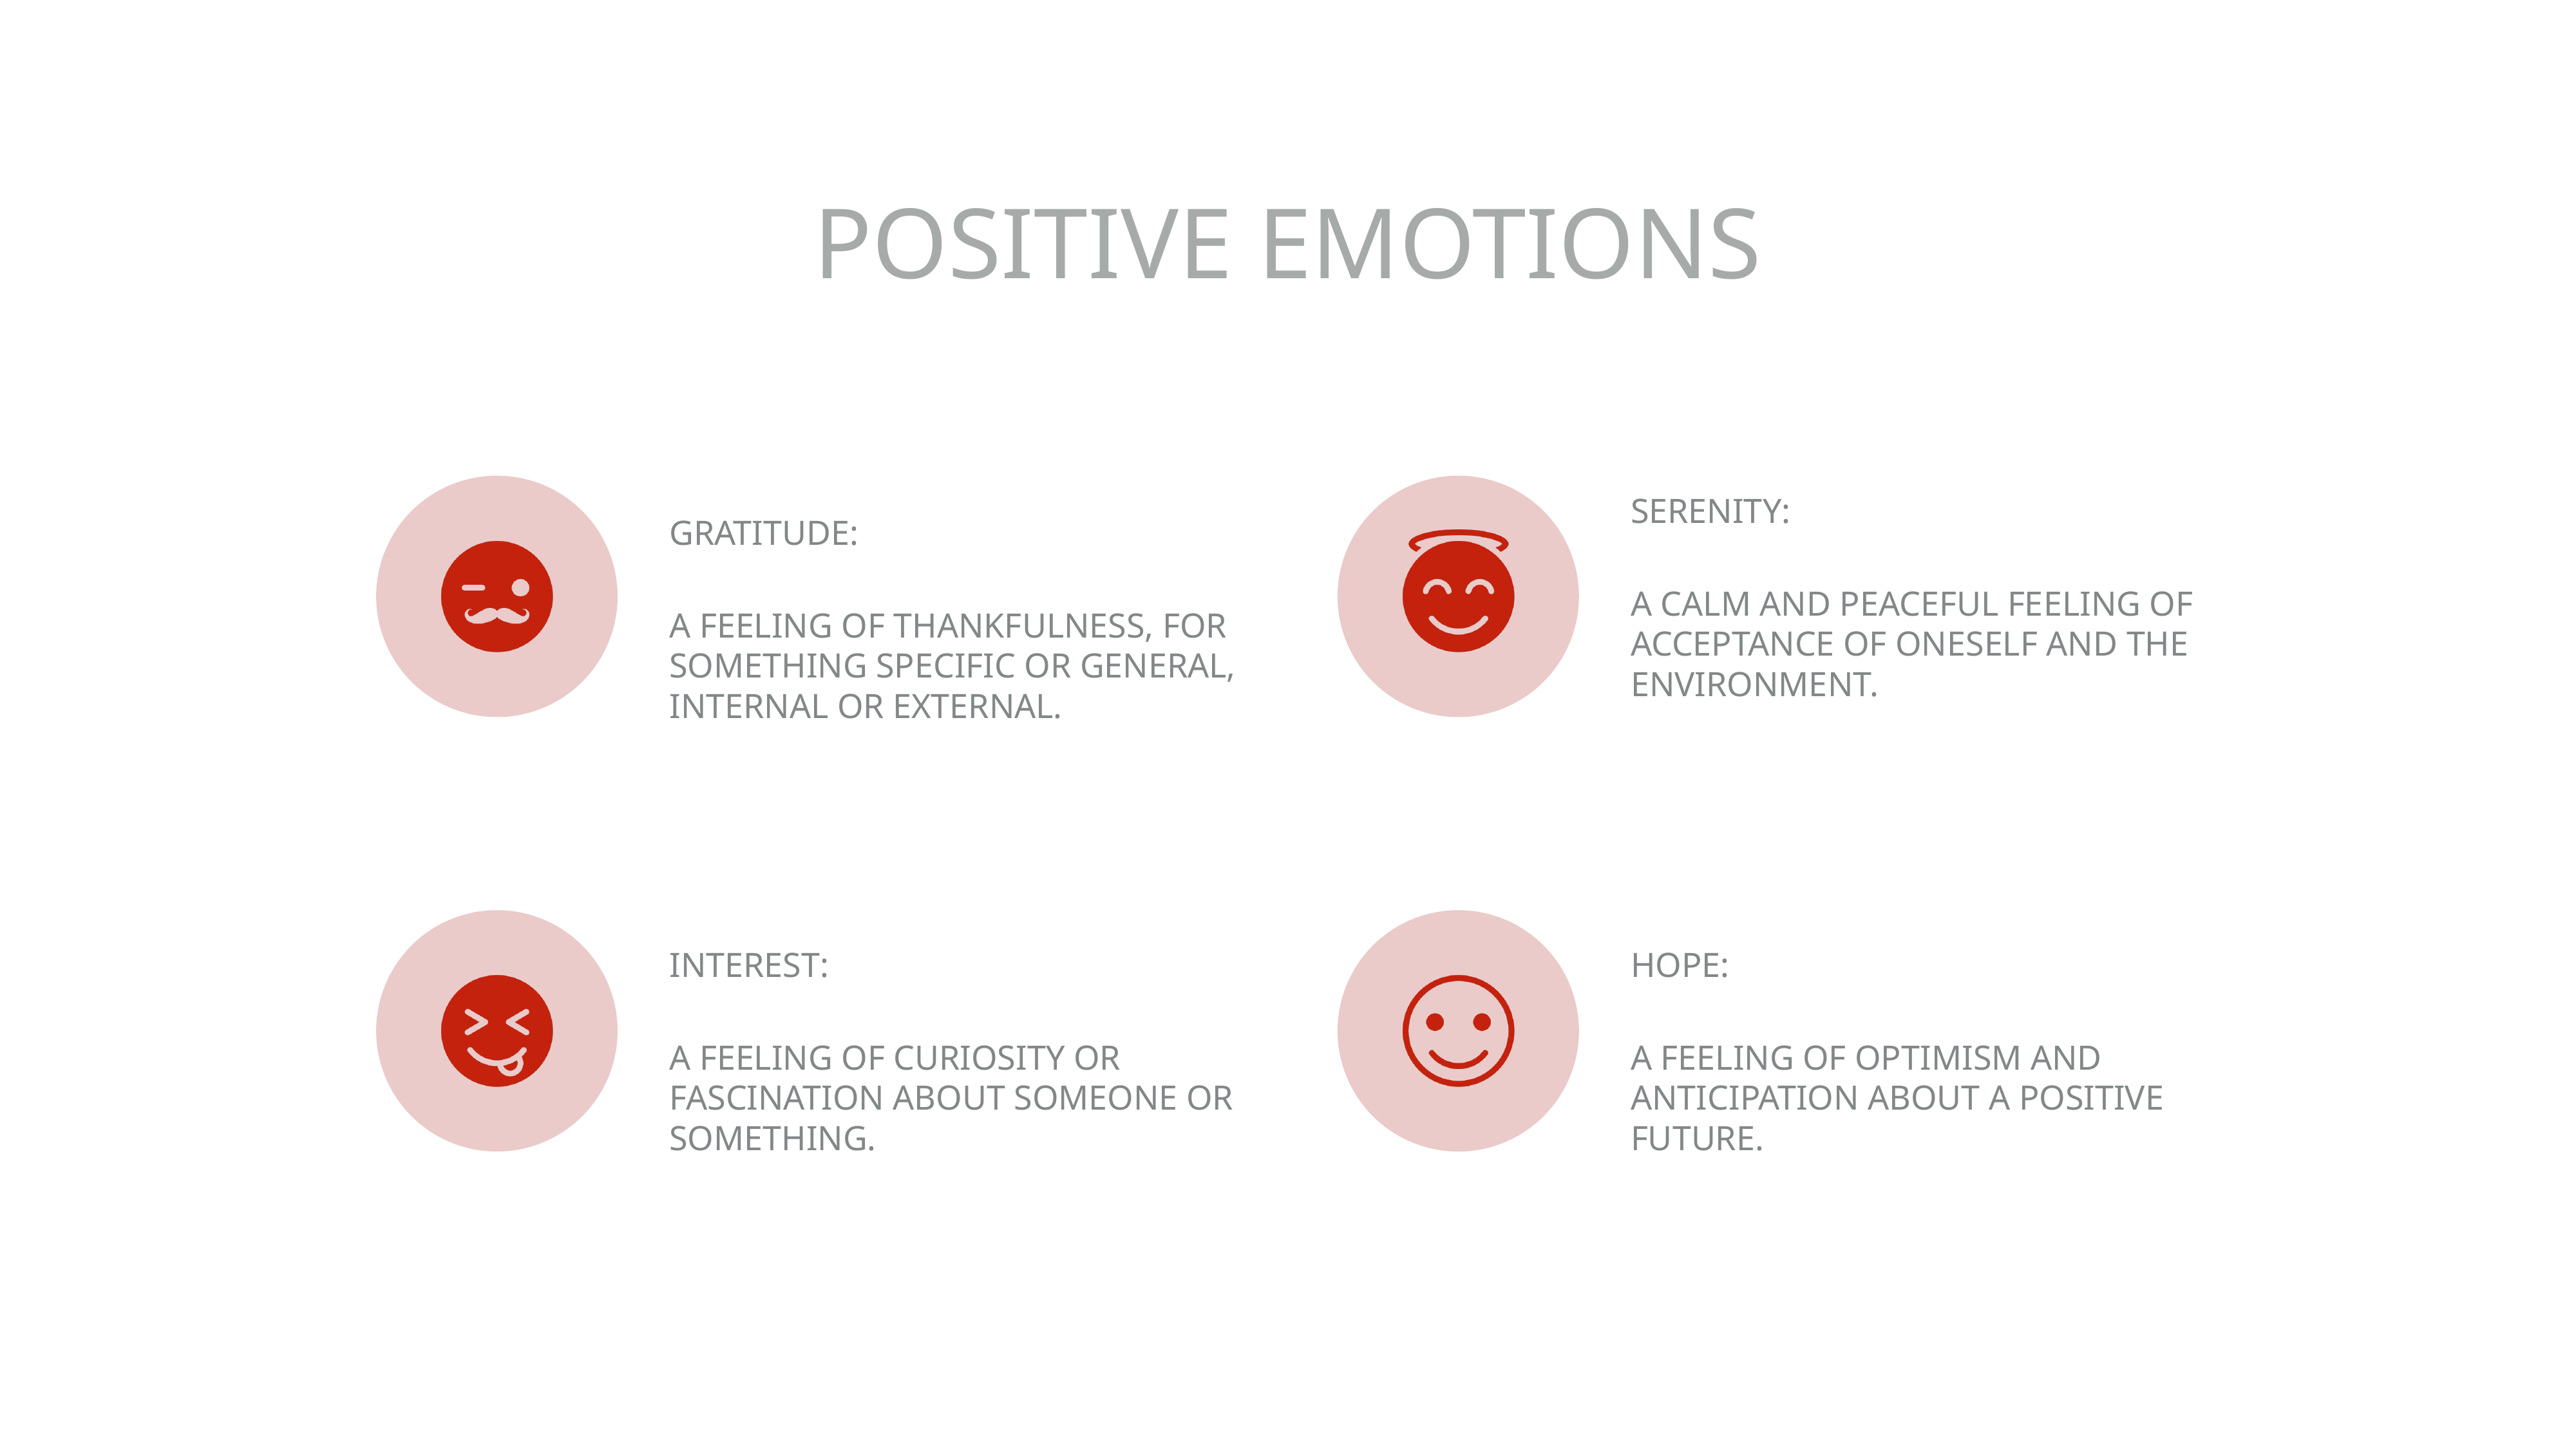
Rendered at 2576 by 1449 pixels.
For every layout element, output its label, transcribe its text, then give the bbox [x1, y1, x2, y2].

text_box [375, 470, 2201, 1171]
title Positive Emotions [80, 198, 2496, 307]
